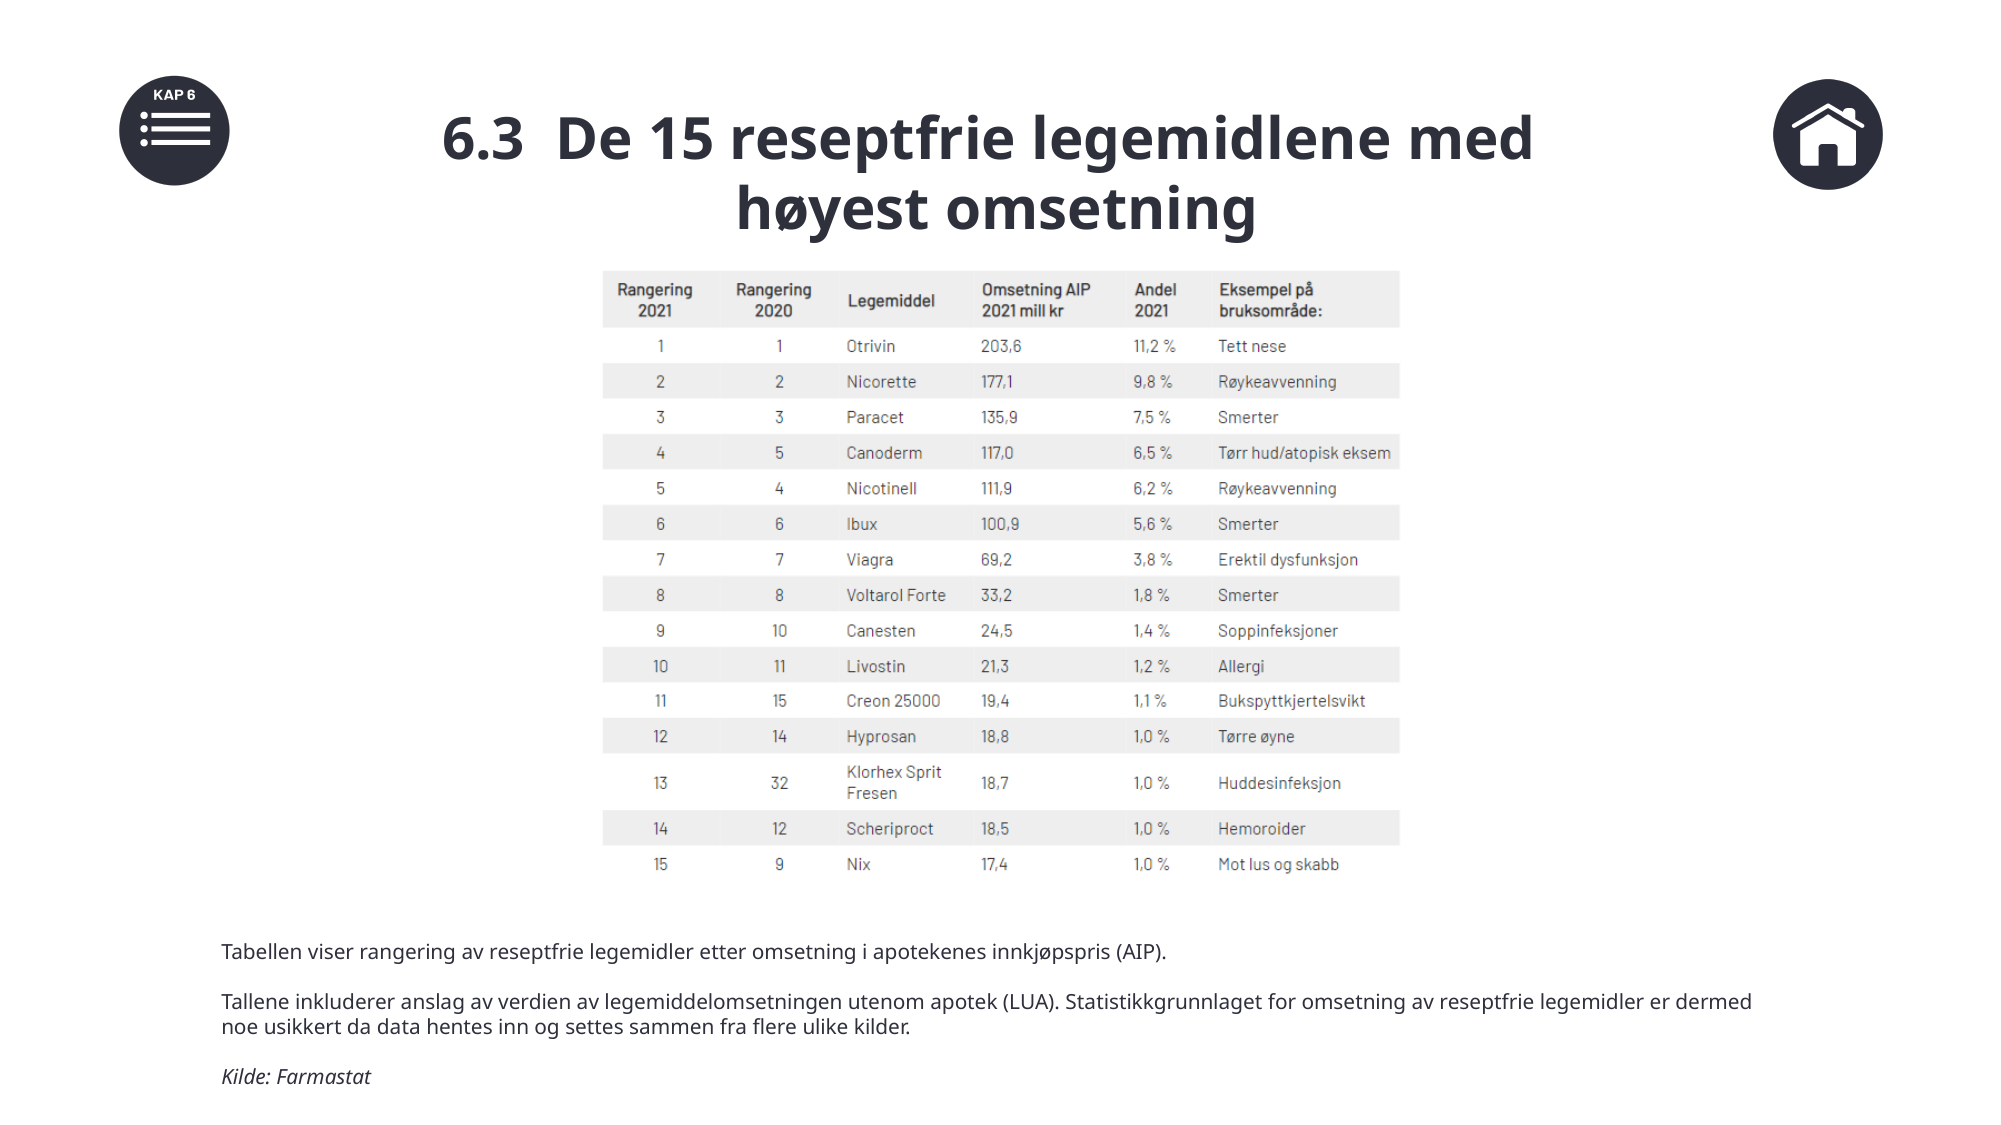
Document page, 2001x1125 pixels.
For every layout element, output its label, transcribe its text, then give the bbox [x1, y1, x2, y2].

picture [1773, 79, 1883, 190]
text_box 6.3 De 15 reseptfrie legemidlene med høyest omsetning [217, 94, 1777, 249]
picture [594, 262, 1406, 908]
picture [102, 61, 249, 200]
text_box Tabellen viser rangering av reseptfrie legemidler etter omsetning i apotekenes innkjøpspris (AIP). Tallene inkluderer anslag av verdien av legemiddelomsetningen utenom apotek (LUA). Statistikkgrunnlaget for omsetning av reseptfrie legemidler er dermed noe usikkert da data hentes inn og settes sammen fra flere ulike kilder. Kilde: Farmastat [206, 931, 1797, 1097]
